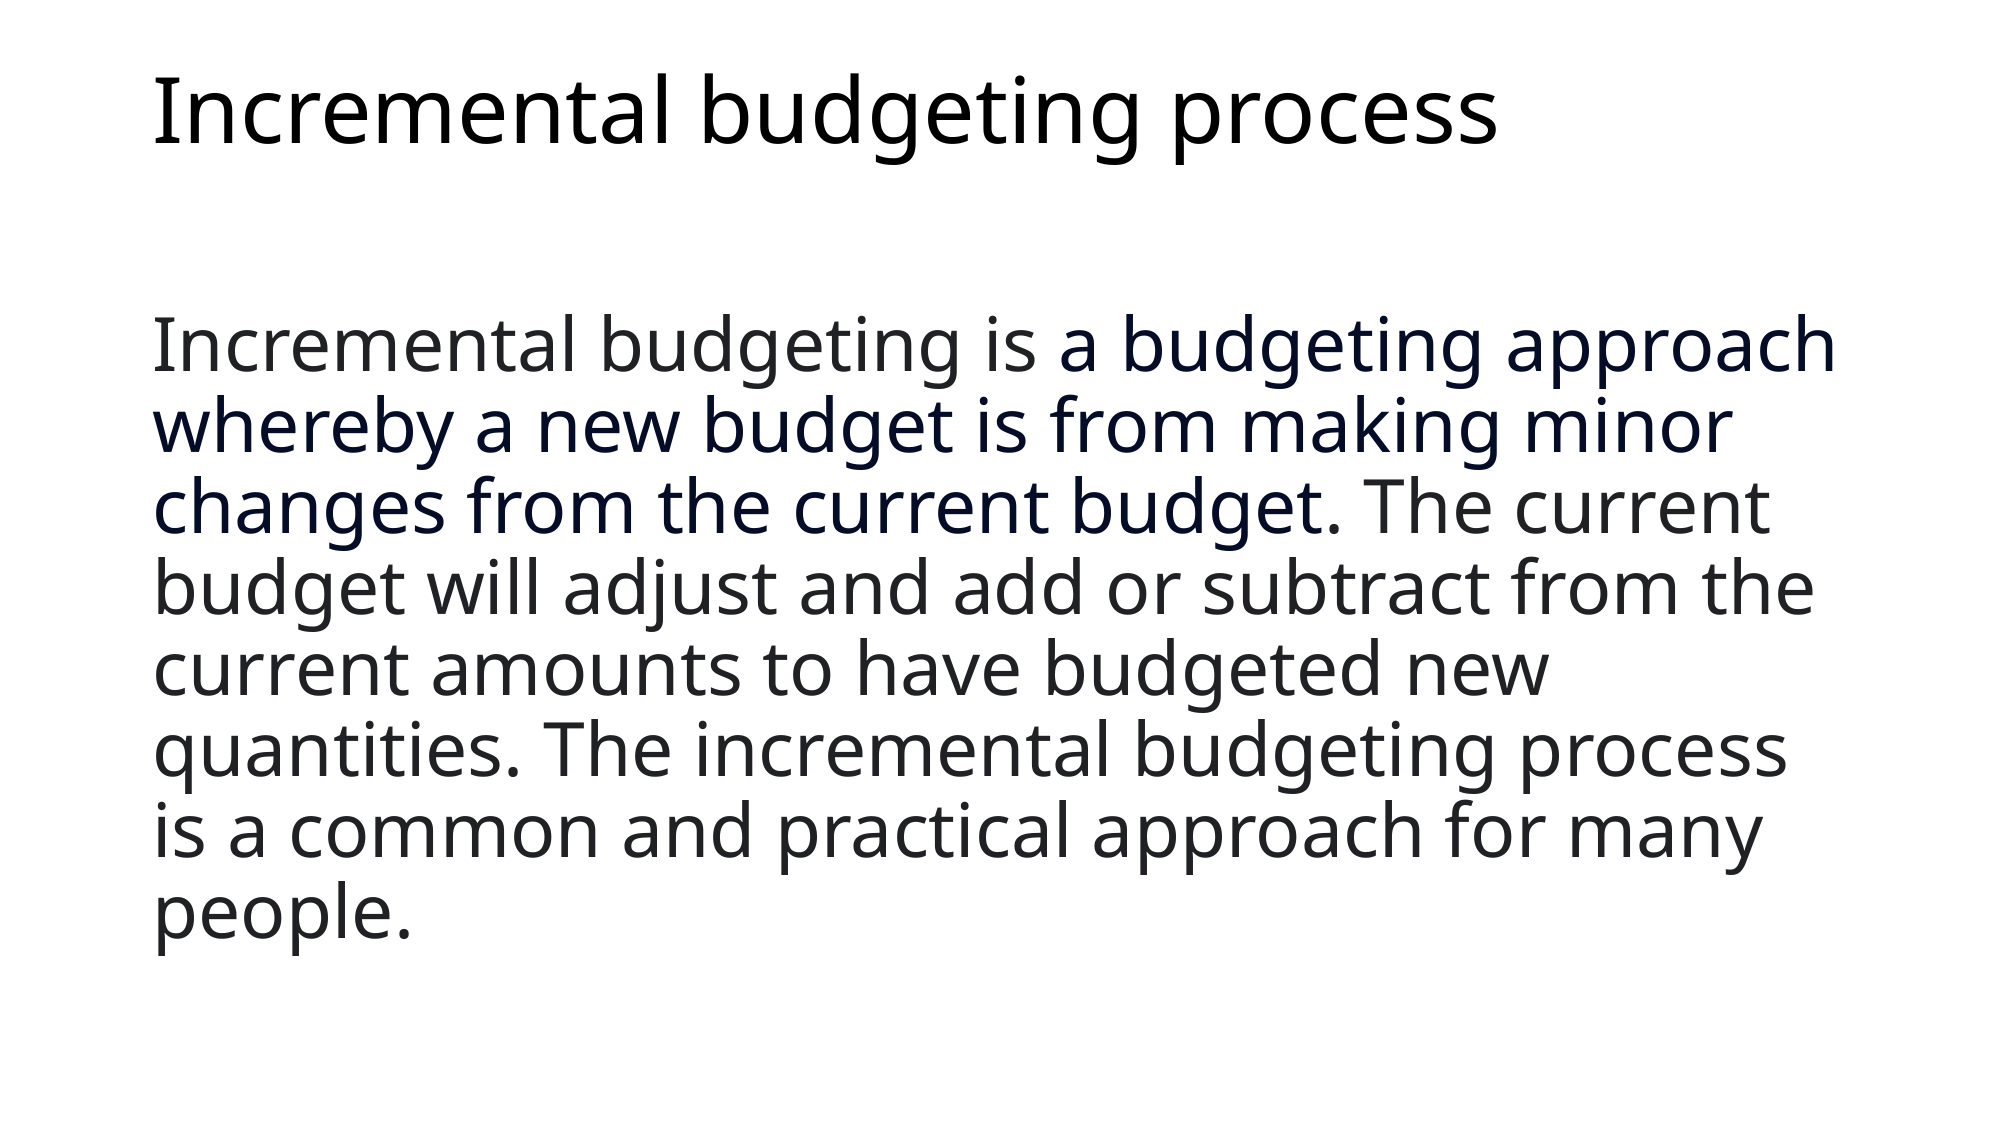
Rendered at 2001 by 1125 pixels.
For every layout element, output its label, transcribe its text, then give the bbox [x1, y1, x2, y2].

list Incremental budgeting is a budgeting approach whereby a new budget is from making minor changes from the current budget. The current budget will adjust and add or subtract from the current amounts to have budgeted new quantities. The incremental budgeting process is a common and practical approach for many people. [137, 299, 1863, 1014]
title Incremental budgeting process [137, 59, 1863, 278]
